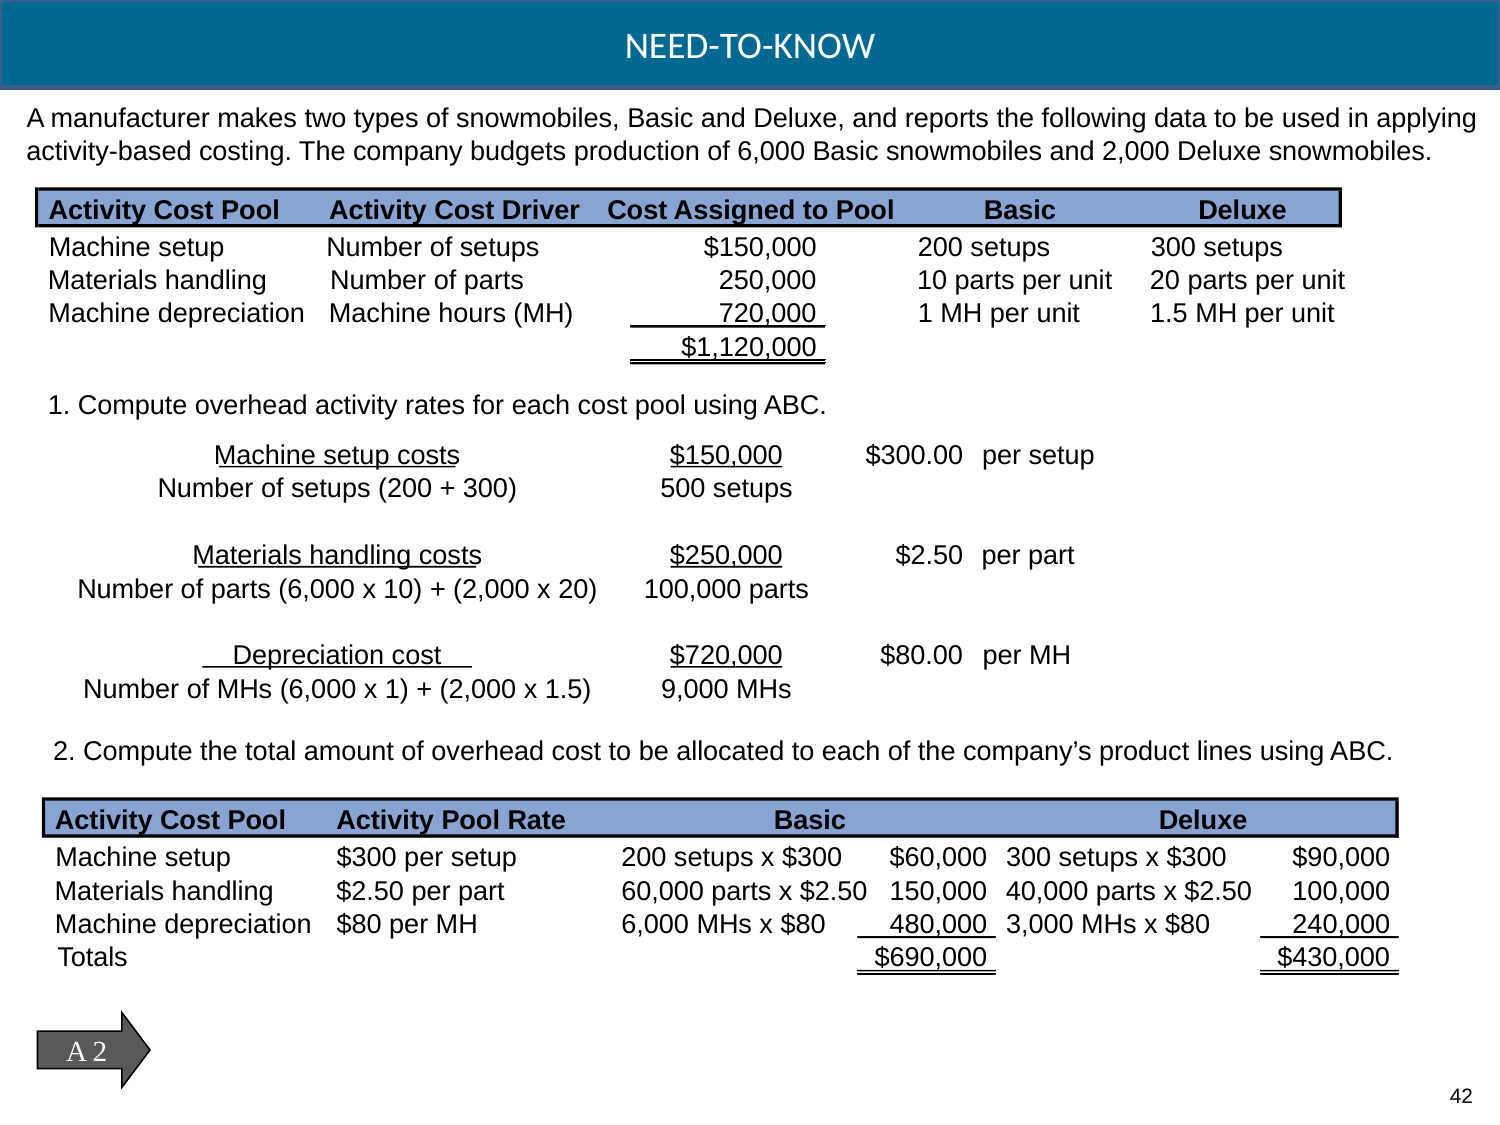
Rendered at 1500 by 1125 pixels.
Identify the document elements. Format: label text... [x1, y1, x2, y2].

text_box Activity Pool Rate [336, 802, 567, 834]
text_box $2.50 per part [336, 872, 505, 906]
text_box Activity Cost Pool [48, 192, 280, 224]
text_box 200 setups x $300 [621, 839, 843, 872]
text_box 20 parts per unit [1149, 262, 1346, 295]
text_box 480,000 [889, 906, 988, 936]
text_box [45, 797, 1399, 801]
text_box 9,000 MHs [661, 671, 792, 704]
text_box $60,000 [889, 839, 988, 872]
text_box [46, 801, 1395, 834]
text_box Number of setups [326, 229, 540, 262]
text_box [1395, 801, 1399, 834]
text_box NEED-TO-KNOW [0, 0, 1500, 89]
text_box 500 setups [660, 470, 793, 504]
text_box Machine hours (MH) [328, 295, 574, 329]
text_box Number of setups (200 + 300) [157, 470, 517, 504]
text_box [35, 187, 39, 228]
text_box Deluxe [1158, 802, 1248, 834]
text_box 300 setups [1150, 229, 1283, 262]
text_box 720,000 [718, 295, 817, 325]
text_box per MH [982, 637, 1072, 671]
text_box A 2 [37, 1012, 151, 1088]
text_box Depreciation cost [232, 637, 442, 666]
text_box 240,000 [1292, 906, 1391, 936]
text_box [39, 191, 1338, 224]
text_box [38, 224, 1342, 228]
text_box $300 per setup [336, 839, 525, 872]
text_box 200 setups [918, 229, 1051, 262]
text_box Materials handling [54, 872, 274, 906]
text_box $80 per MH [336, 906, 478, 939]
text_box Basic [774, 802, 847, 834]
text_box Machine depreciation [48, 295, 305, 329]
text_box per setup [982, 437, 1095, 470]
text_box $150,000 [703, 229, 817, 262]
text_box 150,000 [889, 872, 988, 906]
text_box 3,000 MHs x $80 [1006, 906, 1211, 939]
text_box Cost Assigned to Pool [607, 192, 895, 224]
text_box $430,000 [1277, 939, 1390, 969]
text_box Machine setup costs [214, 437, 461, 470]
text_box 1. Compute overhead activity rates for each cost pool using ABC. [47, 387, 827, 420]
text_box Number of parts (6,000 x 10) + (2,000 x 20) [77, 571, 598, 604]
text_box 250,000 [718, 262, 817, 295]
text_box $90,000 [1292, 839, 1391, 872]
text_box 10 parts per unit [917, 262, 1113, 295]
text_box 1.5 MH per unit [1150, 295, 1335, 329]
text_box 40,000 parts x $2.50 [1005, 872, 1253, 906]
text_box Materials handling [47, 262, 267, 295]
text_box [38, 187, 1342, 191]
text_box 2. Compute the total amount of overhead cost to be allocated to each of the company’s product lines using ABC. [53, 733, 1393, 767]
text_box Machine setup [55, 839, 232, 872]
text_box Number of MHs (6,000 x 1) + (2,000 x 1.5) [83, 671, 592, 704]
text_box [1338, 191, 1342, 224]
text_box Activity Cost Pool [54, 802, 294, 834]
text_box A manufacturer makes two types of snowmobiles, Basic and Deluxe, and reports the following data to be used in applying [26, 99, 1484, 133]
text_box Totals [57, 939, 128, 973]
text_box $2.50 [895, 537, 964, 571]
text_box 42 [1399, 1074, 1488, 1113]
text_box $690,000 [874, 939, 988, 969]
text_box 1 MH per unit [917, 295, 1081, 329]
text_box Activity Cost Driver [329, 192, 580, 224]
text_box Machine depreciation [55, 906, 312, 939]
text_box $250,000 [670, 537, 783, 565]
text_box Number of parts [330, 262, 524, 295]
text_box $80.00 [880, 637, 964, 671]
text_box 6,000 MHs x $80 [621, 906, 826, 939]
text_box [45, 834, 1399, 838]
text_box 300 setups x $300 [1006, 839, 1227, 872]
text_box $1,120,000 [681, 329, 817, 359]
text_box Basic [983, 192, 1057, 224]
text_box 100,000 parts [643, 571, 809, 604]
text_box 60,000 parts x $2.50 [621, 872, 868, 906]
text_box activity-based costing. The company budgets production of 6,000 Basic snowmobiles and 2,000 Deluxe snowmobiles. [26, 133, 1432, 166]
text_box $150,000 [670, 437, 783, 465]
text_box Machine setup [48, 229, 225, 262]
text_box Materials handling costs [192, 537, 483, 571]
text_box [41, 797, 46, 838]
text_box Deluxe [1198, 192, 1287, 224]
text_box per part [981, 537, 1075, 571]
text_box 100,000 [1292, 872, 1391, 906]
text_box $720,000 [670, 637, 783, 666]
text_box $300.00 [865, 437, 964, 470]
